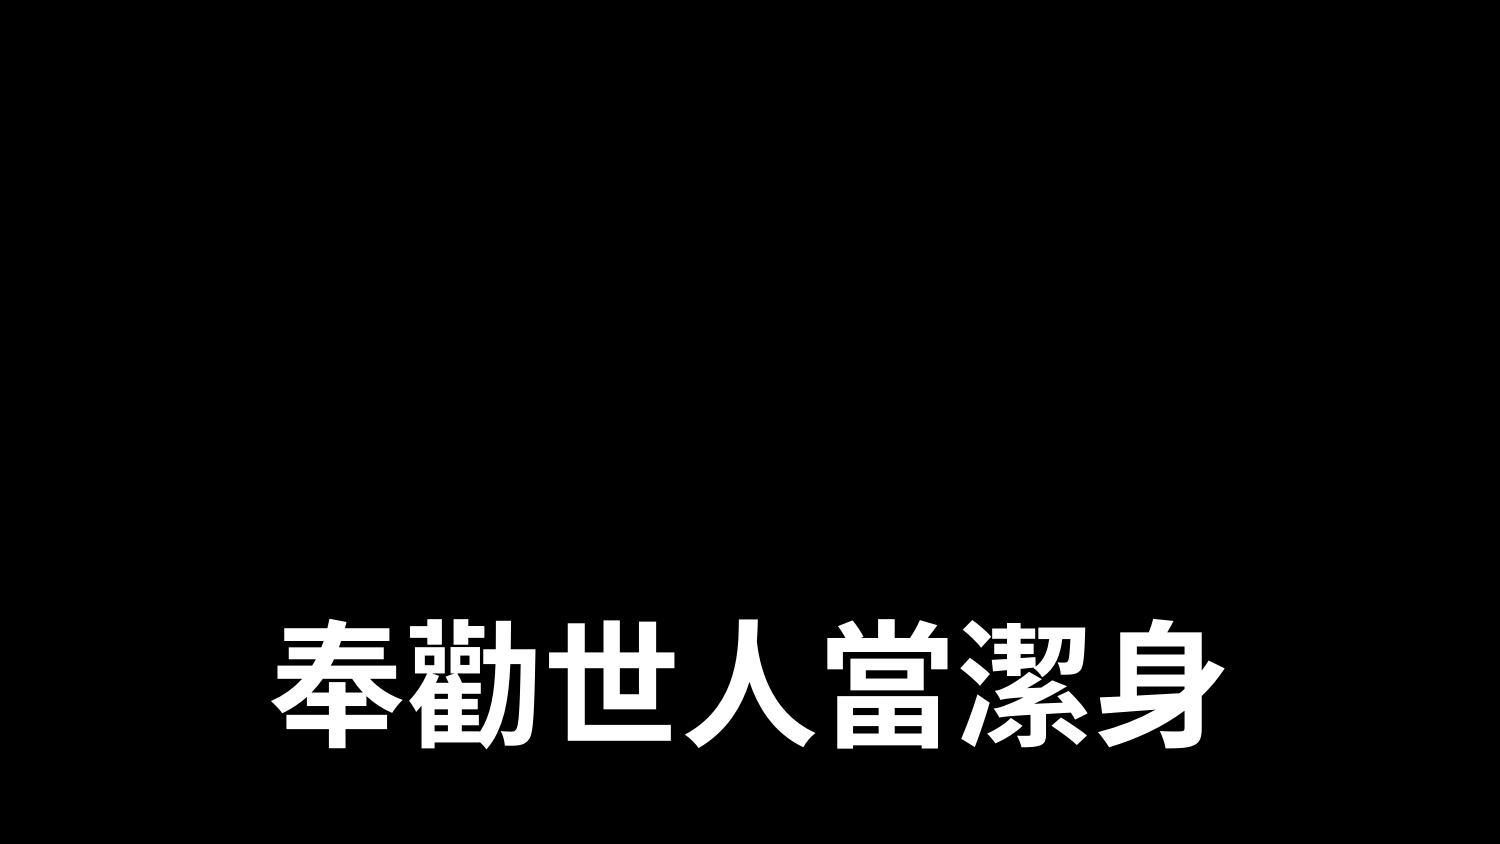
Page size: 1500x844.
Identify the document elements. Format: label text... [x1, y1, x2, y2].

title 奉勸世人當潔身 [75, 610, 1425, 752]
